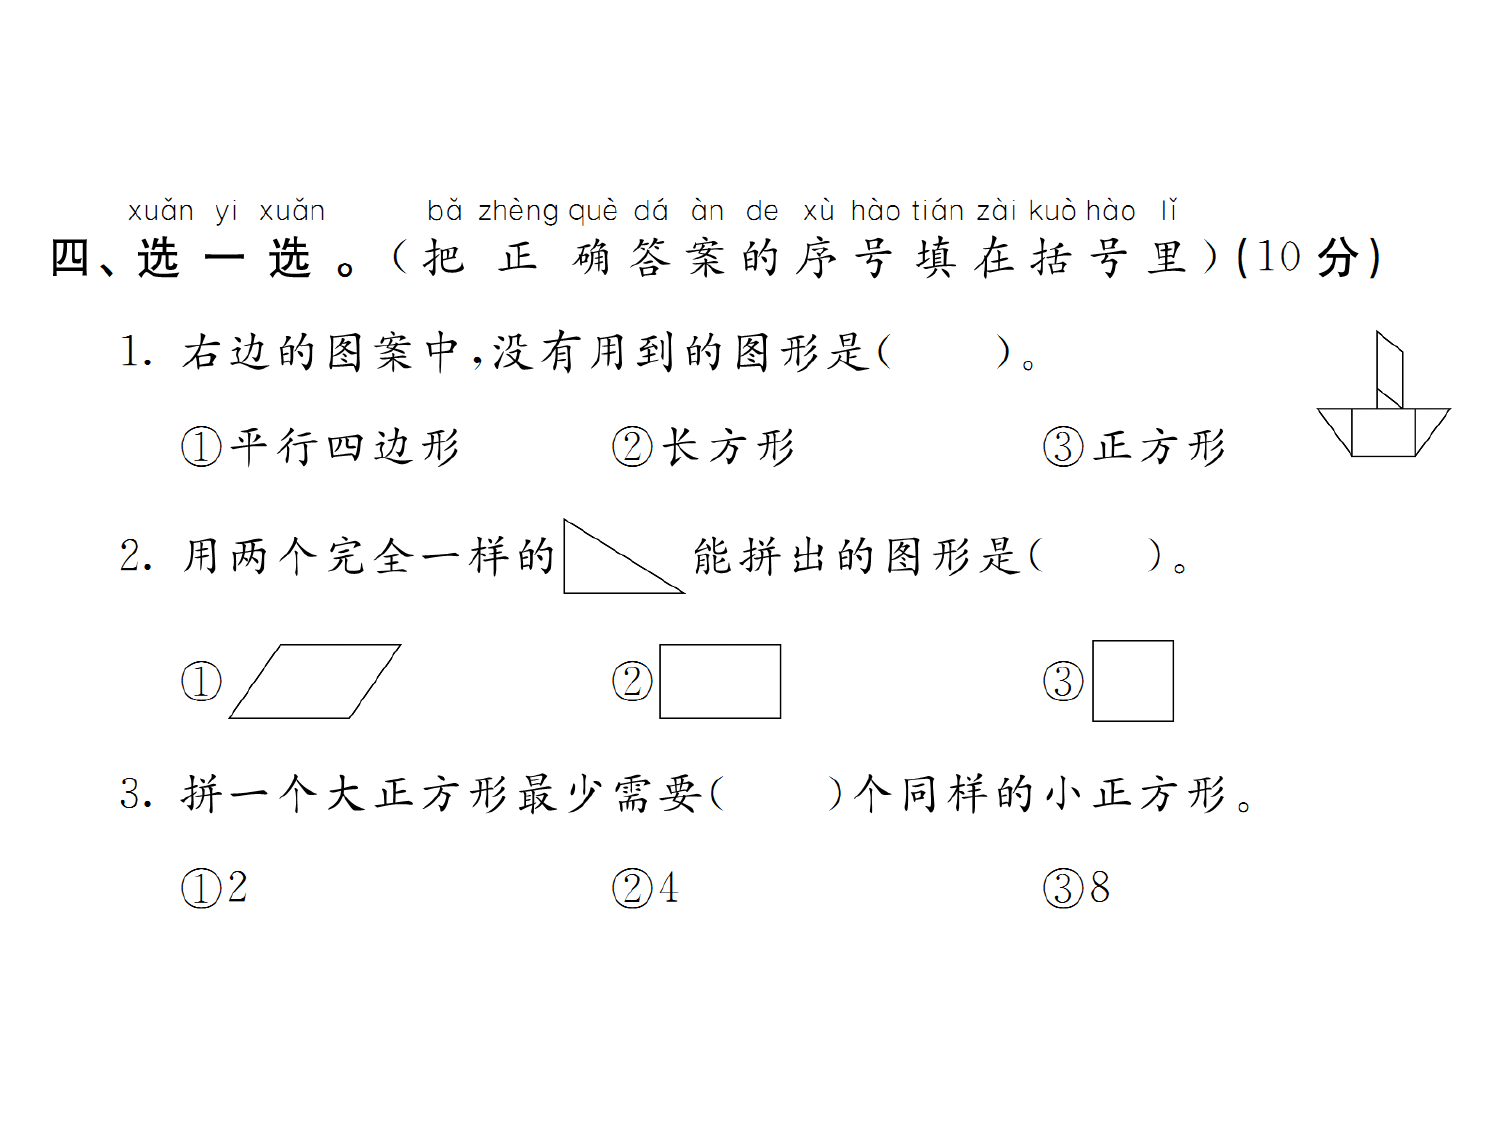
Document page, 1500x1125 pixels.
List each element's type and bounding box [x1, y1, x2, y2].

picture [41, 184, 1462, 941]
